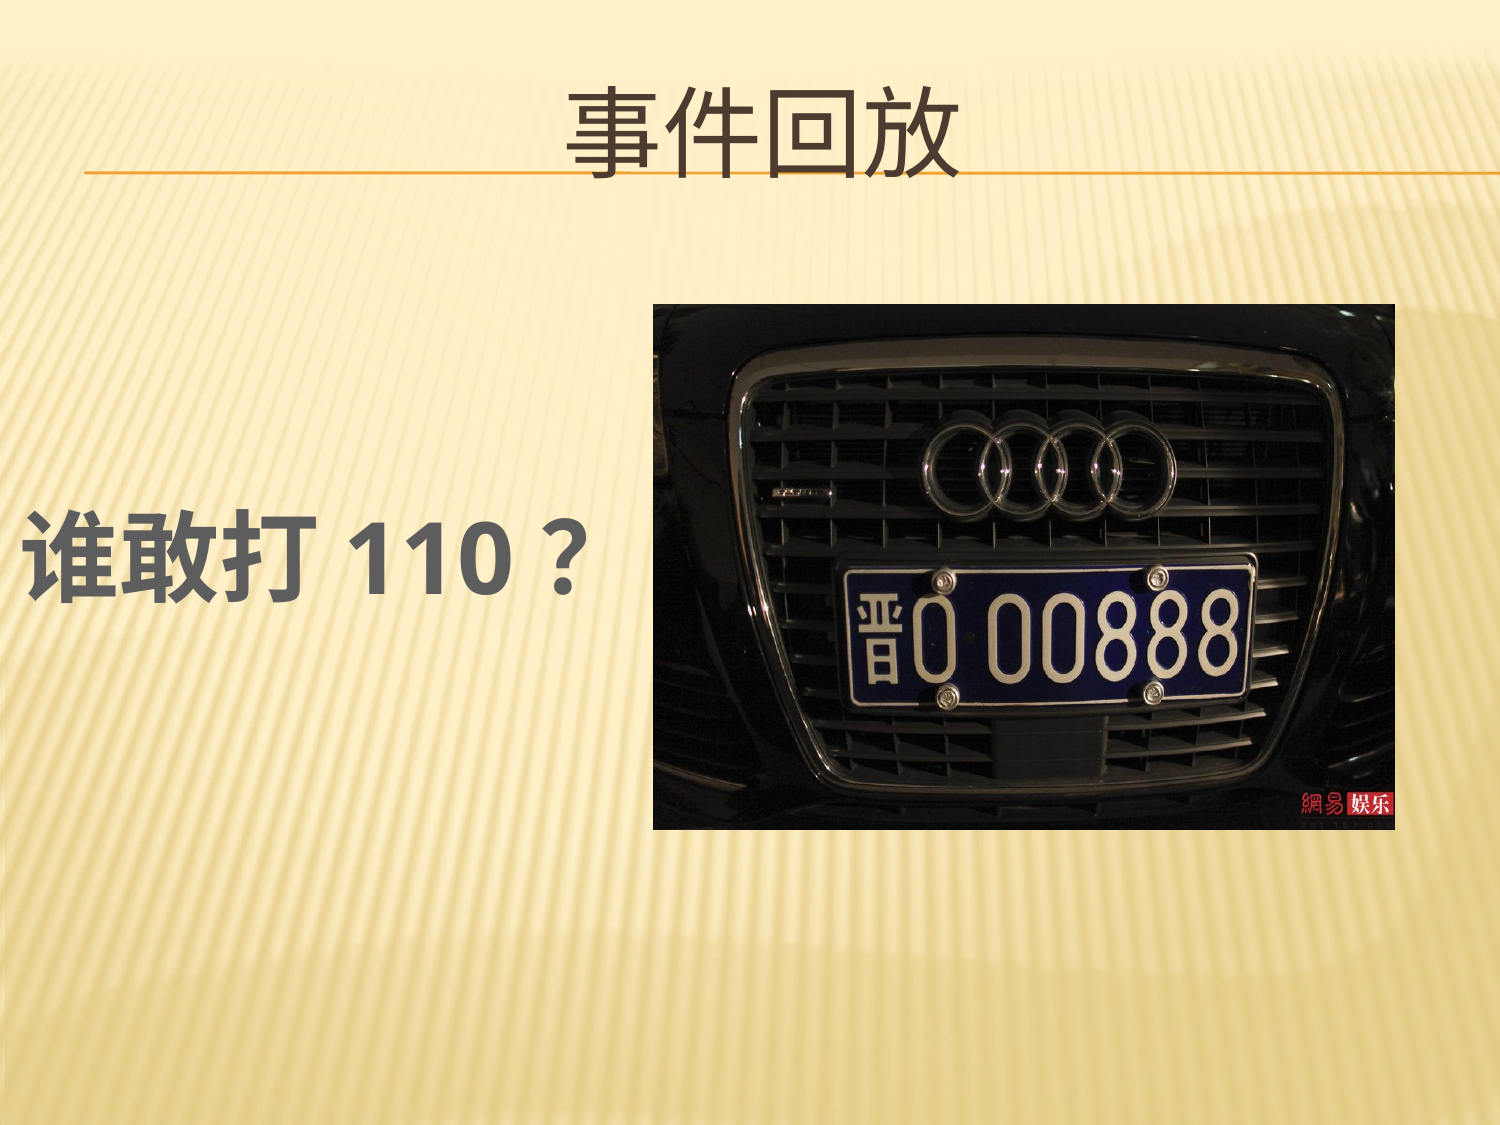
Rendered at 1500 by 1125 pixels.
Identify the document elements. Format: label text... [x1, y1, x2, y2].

title 事件回放 [50, 61, 1475, 200]
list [653, 304, 1395, 830]
text_box 谁敢打110？ [4, 486, 643, 622]
